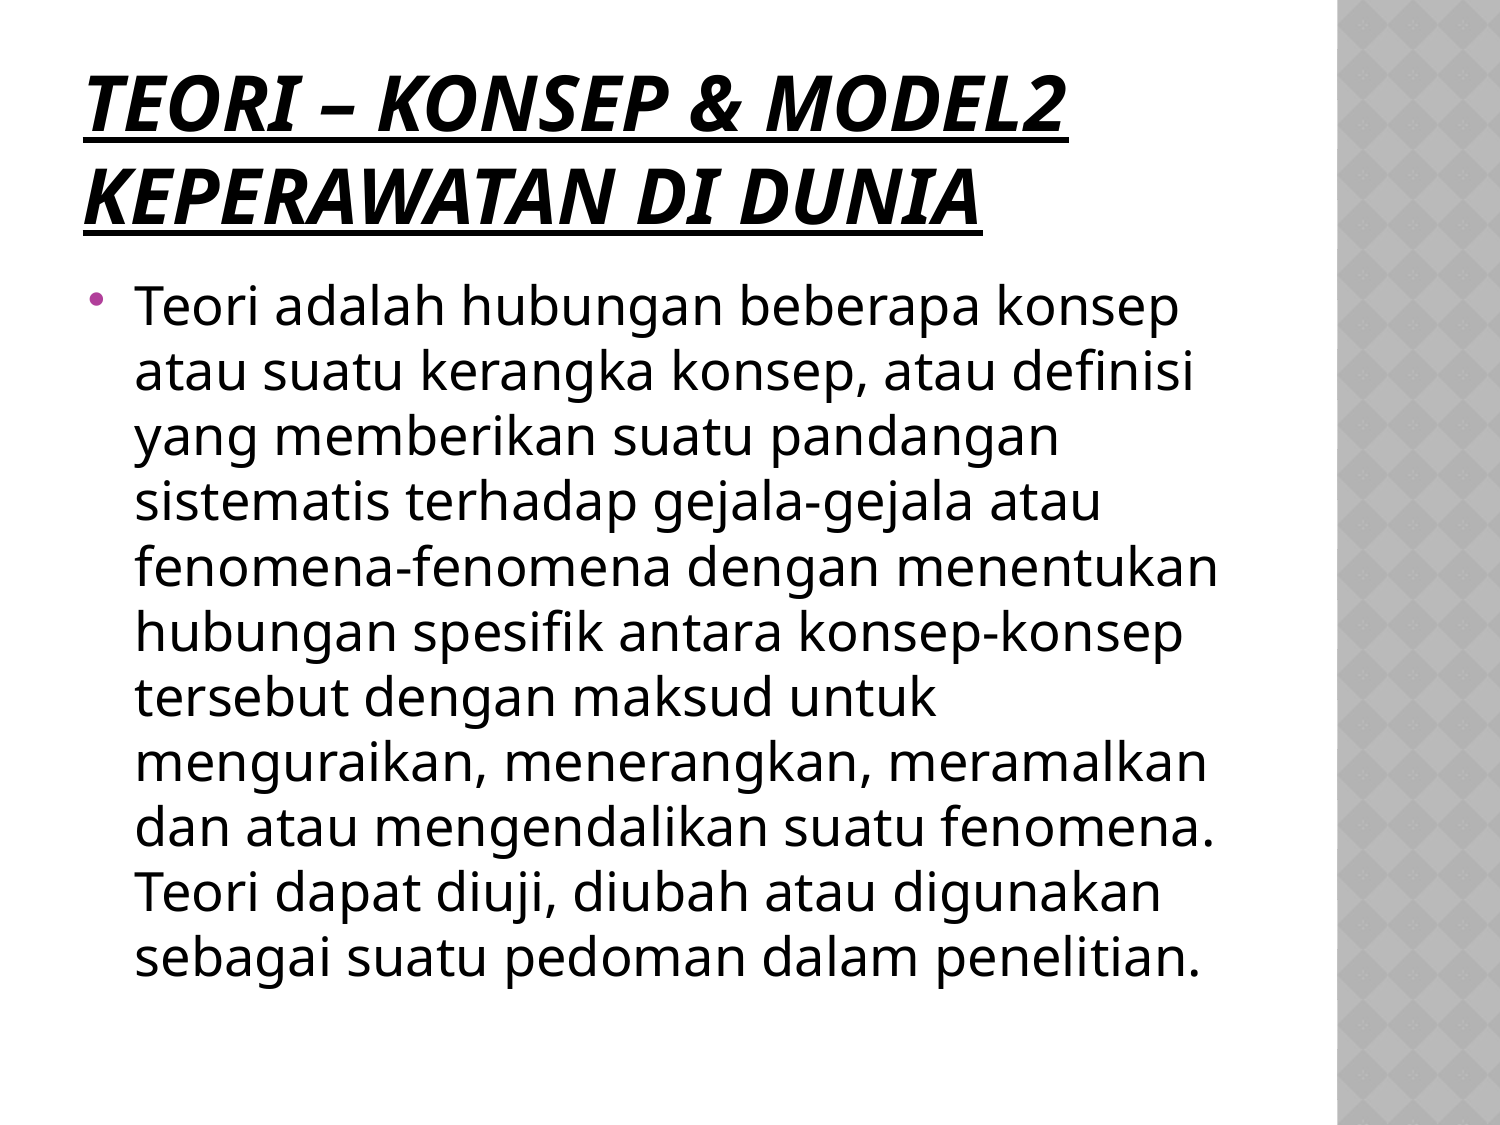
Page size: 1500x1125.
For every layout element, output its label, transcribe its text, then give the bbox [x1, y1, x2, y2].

title TEORI – KONSEP & MODEL2 KEPERAWATAN DI DUNIA [75, 52, 1263, 240]
list Teori adalah hubungan beberapa konsep atau suatu kerangka konsep, atau definisi yang memberikan suatu pandangan sistematis terhadap gejala-gejala atau fenomena-fenomena dengan menentukan hubungan spesifik antara konsep-konsep tersebut dengan maksud untuk menguraikan, menerangkan, meramalkan dan atau mengendalikan suatu fenomena. Teori dapat diuji, diubah atau digunakan sebagai suatu pedoman dalam penelitian. [75, 264, 1263, 1059]
